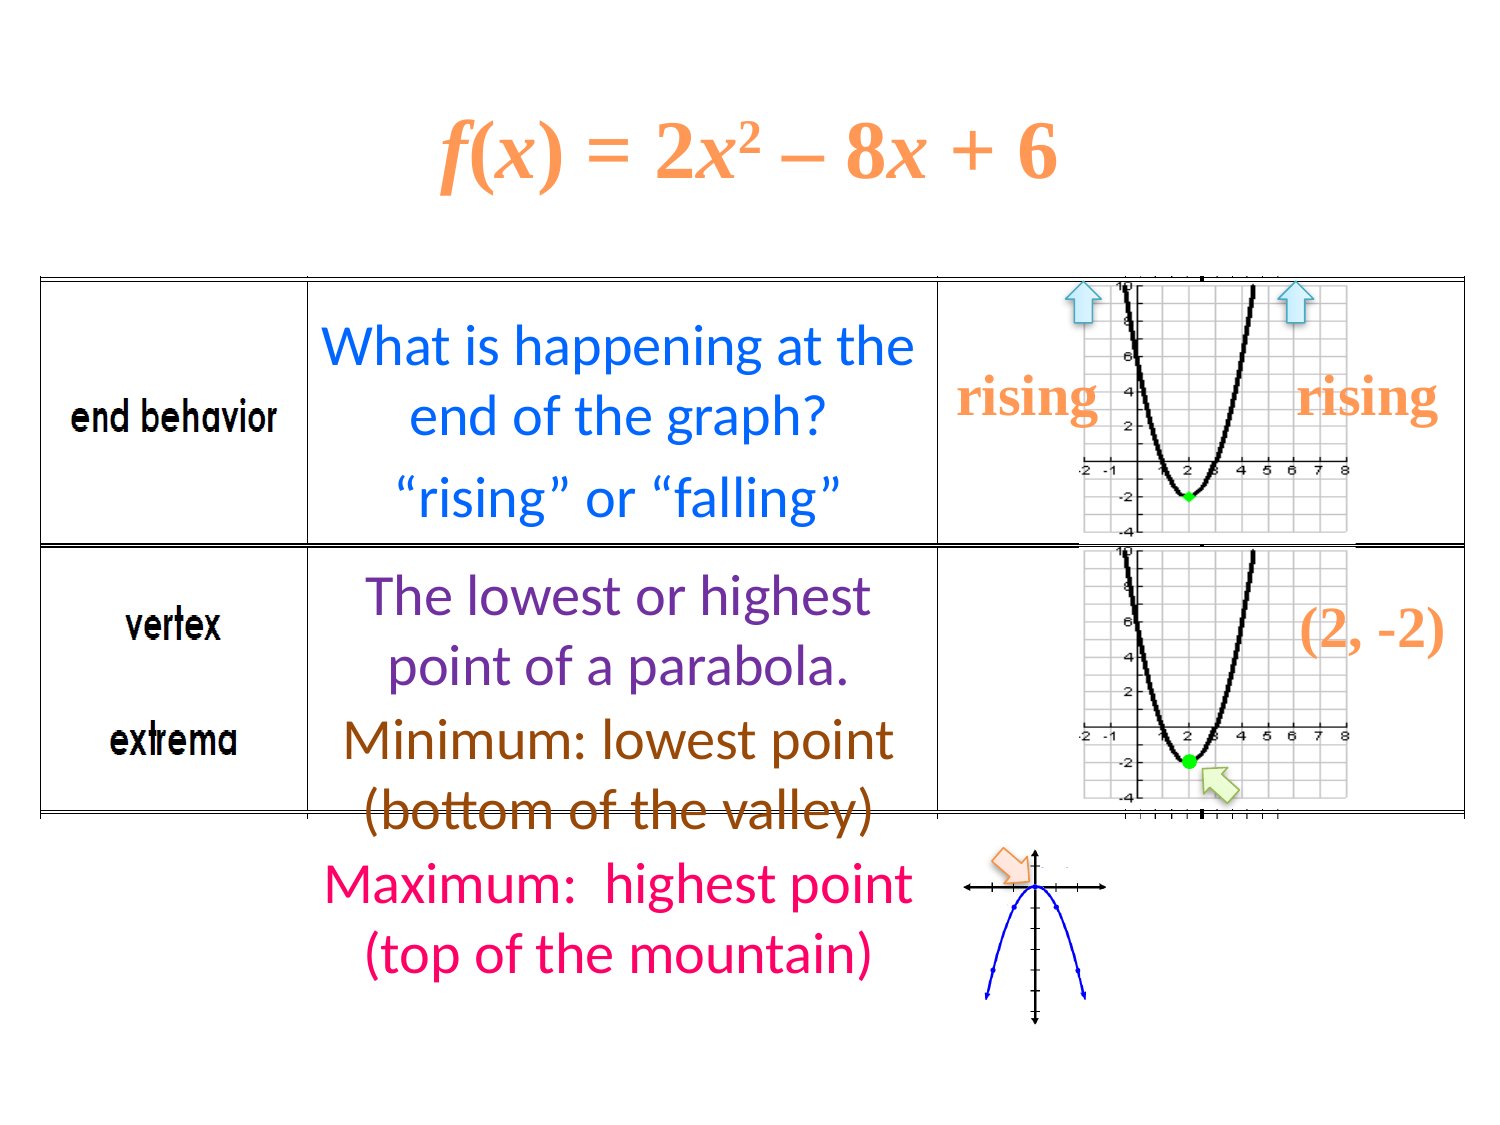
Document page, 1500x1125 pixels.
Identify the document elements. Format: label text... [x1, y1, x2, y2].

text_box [937, 849, 1131, 1025]
picture [0, 276, 1500, 819]
text_box Maximum: highest point (top of the mountain) [300, 837, 938, 991]
text_box Minimum: lowest point (bottom of the valley) [300, 828, 938, 837]
text_box f(x) = 2x2 – 8x + 6 [425, 87, 1075, 203]
